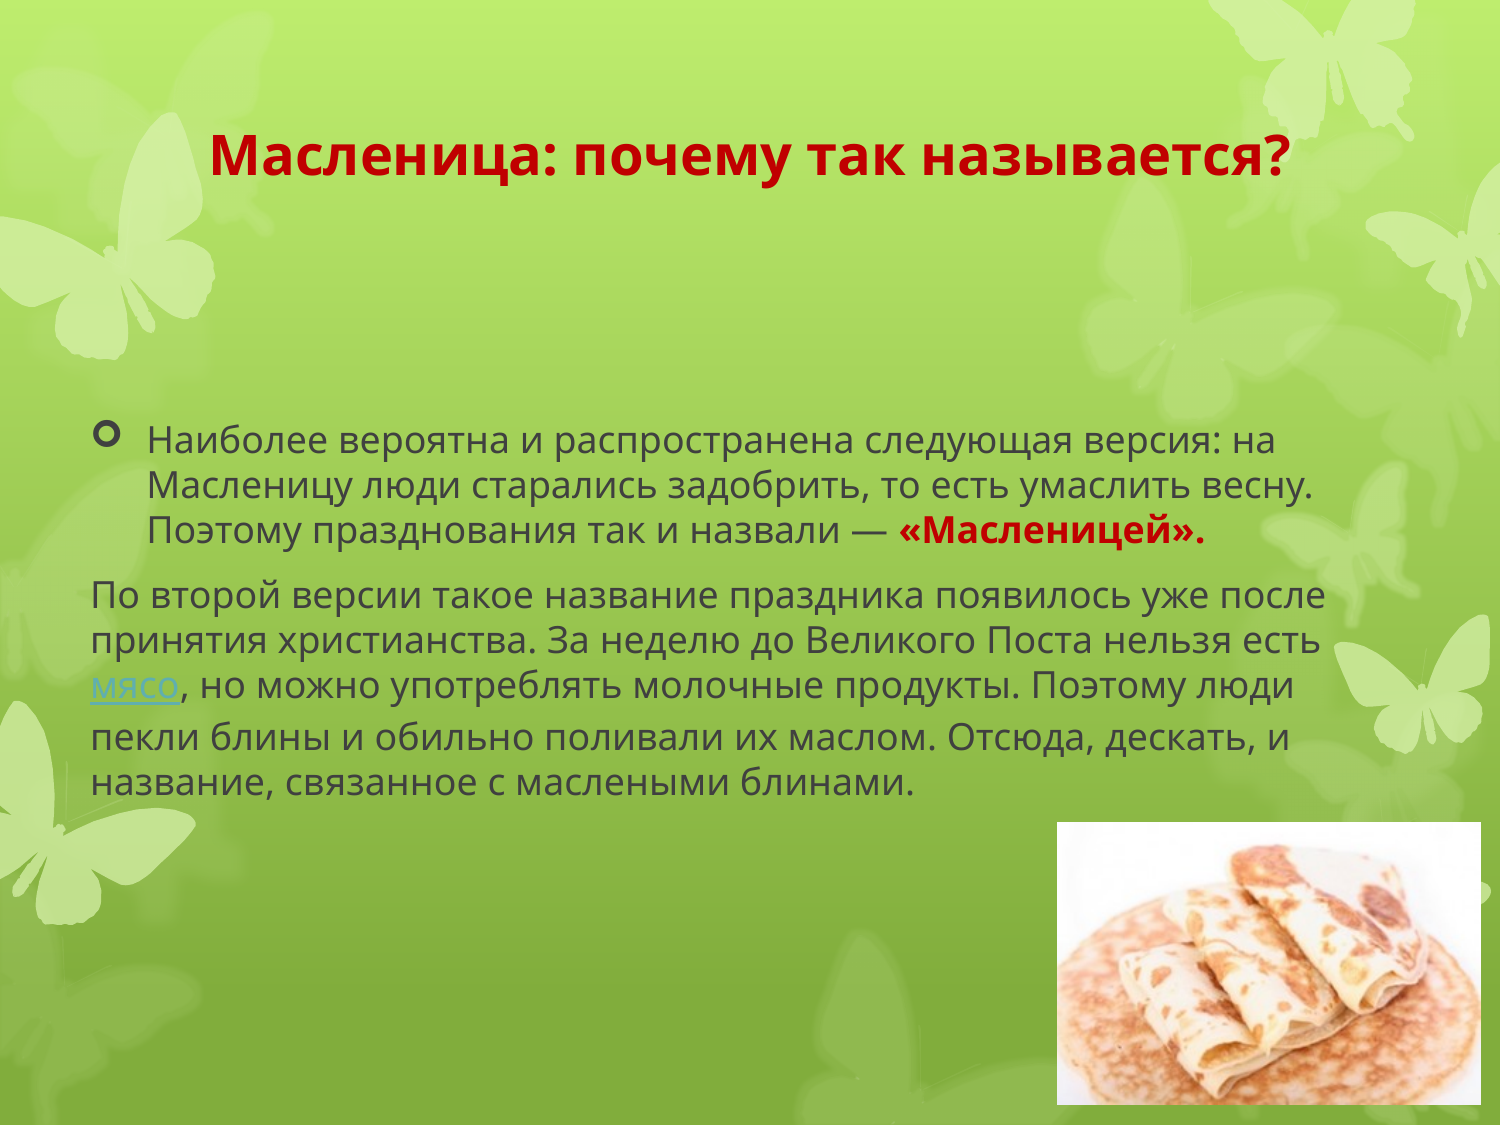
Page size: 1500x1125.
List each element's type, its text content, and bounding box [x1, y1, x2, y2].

title Масленица: почему так называется? [165, 110, 1335, 263]
picture [1056, 821, 1481, 1106]
list Наиболее вероятна и распространена следующая версия: на Масленицу люди старались задобрить, то есть умаслить весну. Поэтому празднования так и назвали — «Масленицей». По второй версии такое название праздника появилось уже после принятия христианства. За неделю до Великого Поста нельзя есть мясо, но можно употреблять молочные продукты. Поэтому люди пекли блины и обильно поливали их маслом. Отсюда, дескать, и название, связанное с маслеными блинами. [75, 278, 1388, 1005]
